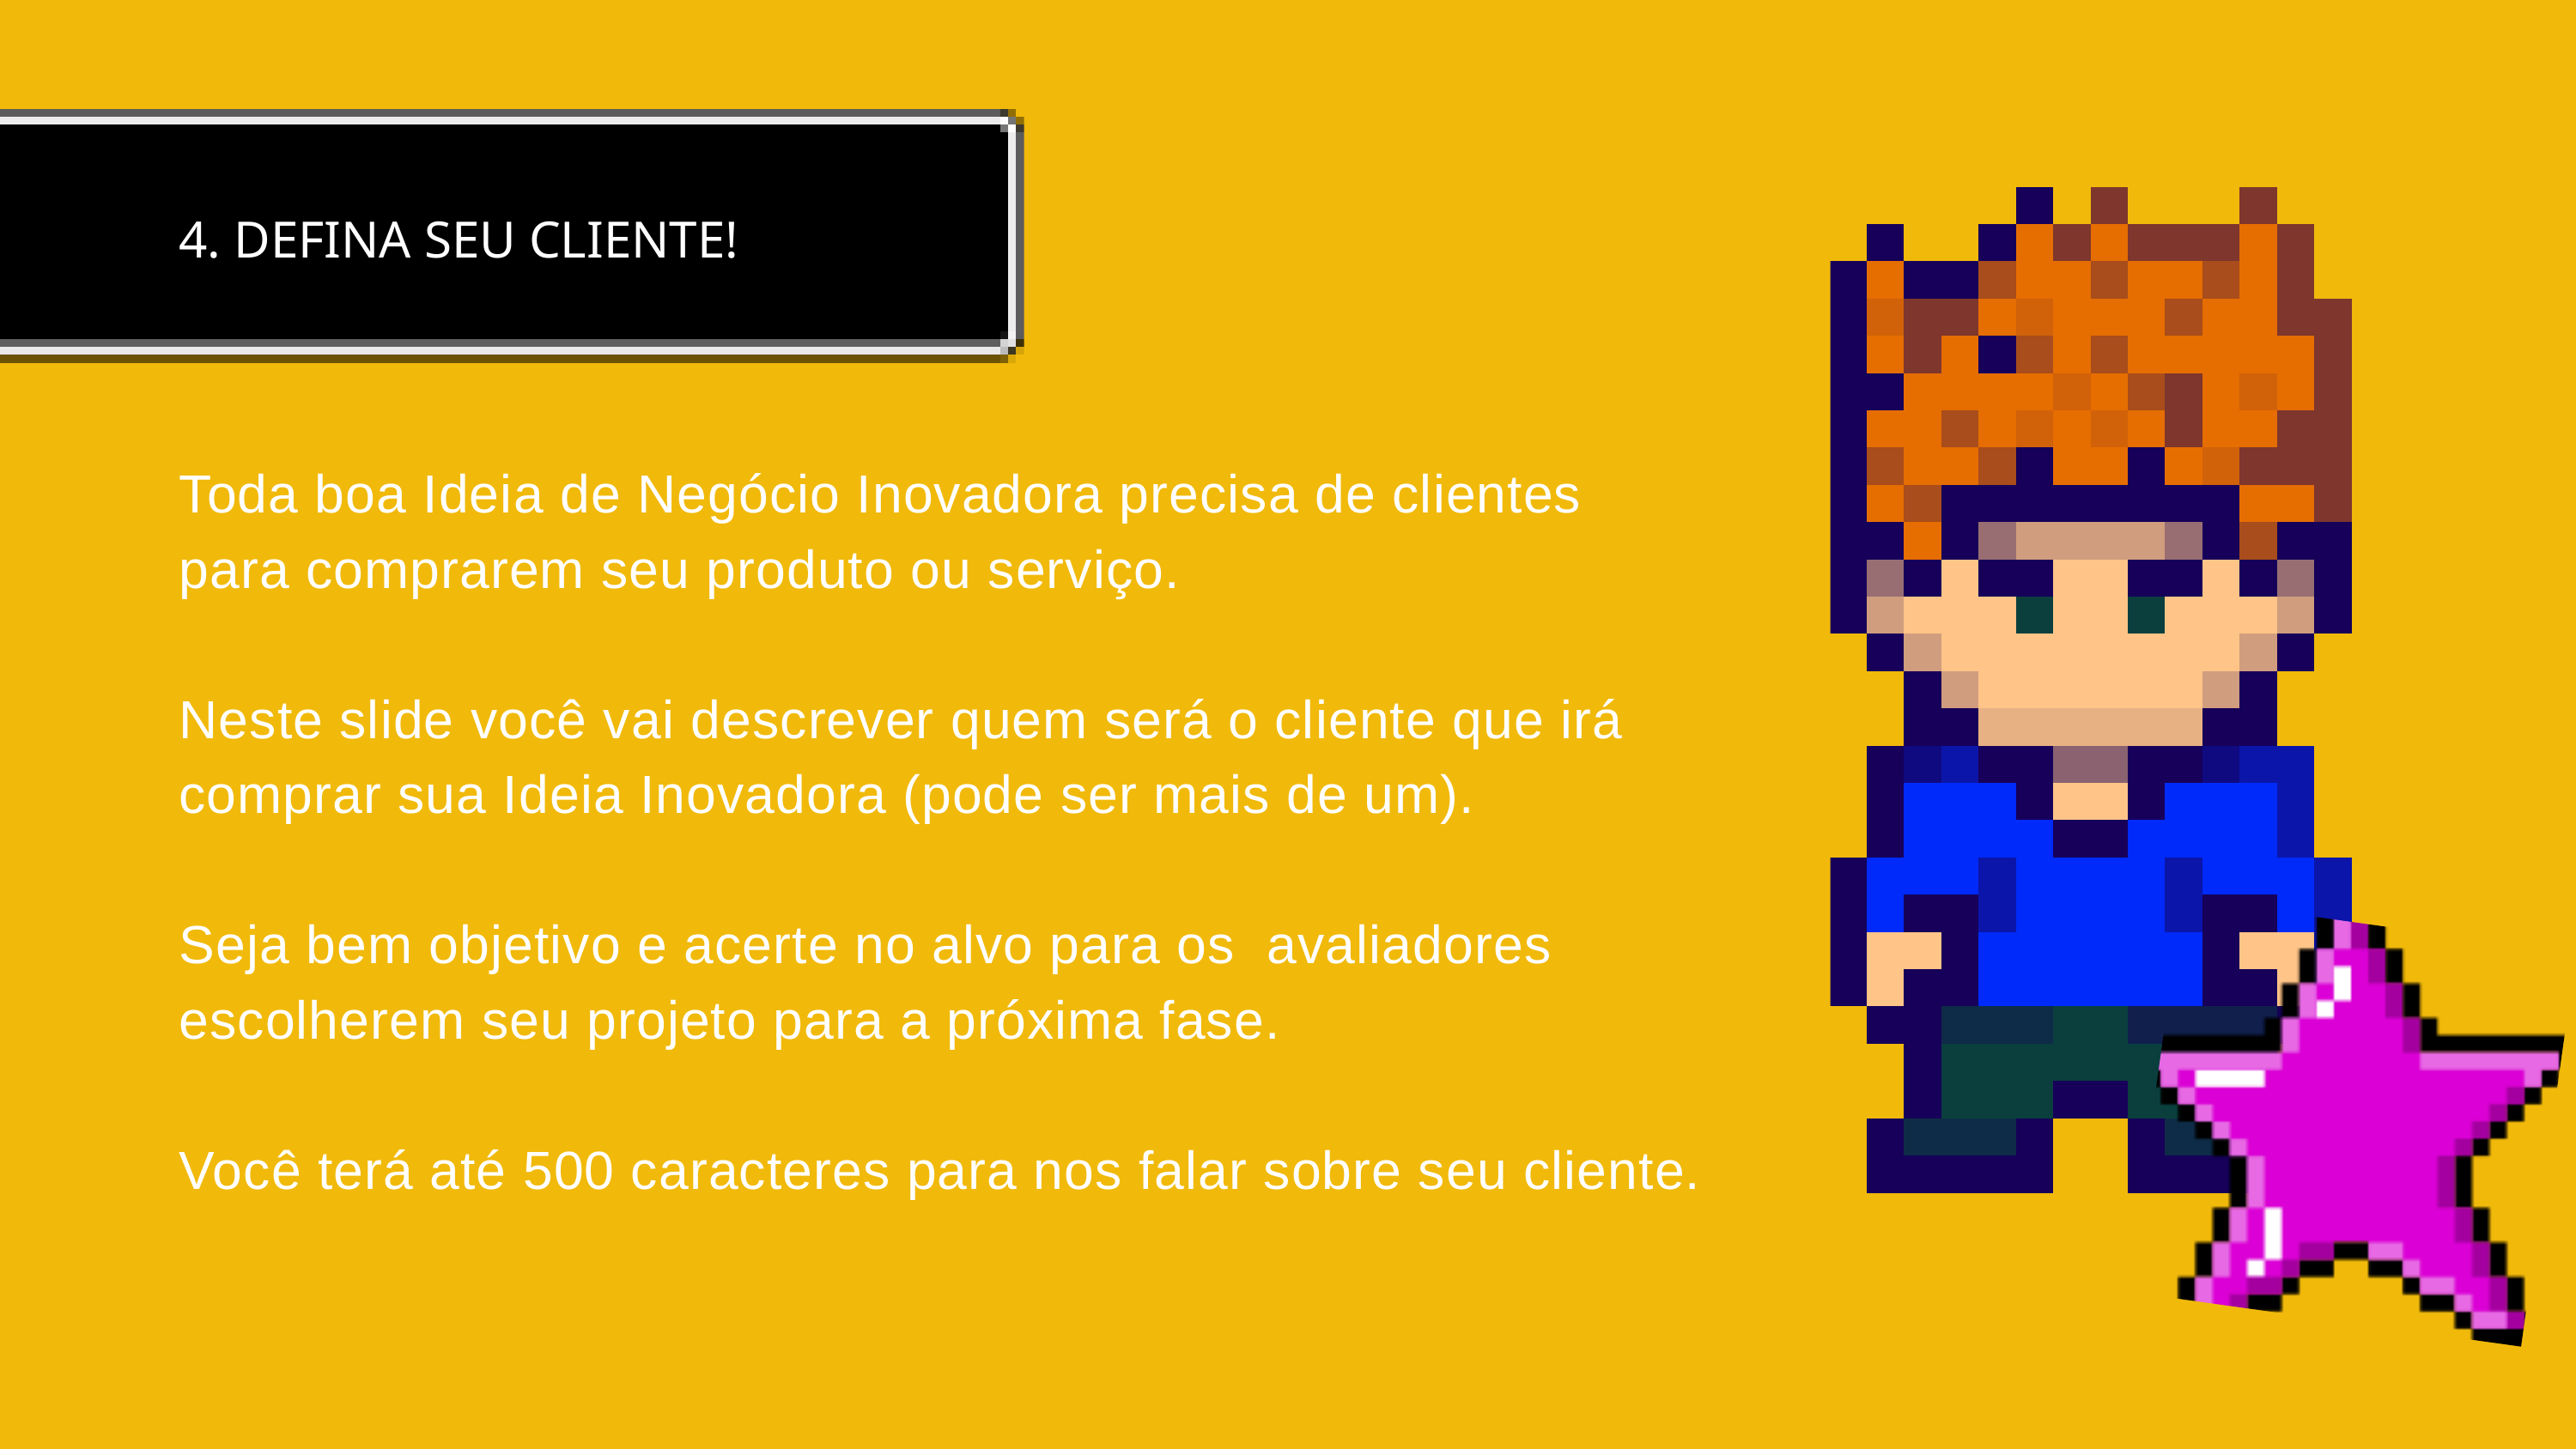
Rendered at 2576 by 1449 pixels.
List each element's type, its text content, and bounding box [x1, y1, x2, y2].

text_box Toda boa Ideia de Negócio Inovadora precisa de clientes para comprarem seu produto ou serviço. Neste slide você vai descrever quem será o cliente que irá comprar sua Ideia Inovadora (pode ser mais de um). Seja bem objetivo e acerte no alvo para os avaliadores escolherem seu projeto para a próxima fase. Você terá até 500 caracteres para nos falar sobre seu cliente. [179, 448, 1713, 1200]
text_box 4. DEFINA SEU CLIENTE! [179, 197, 907, 269]
text_box [0, 109, 1024, 363]
text_box [2127, 898, 2576, 1347]
text_box [1830, 187, 2352, 1194]
